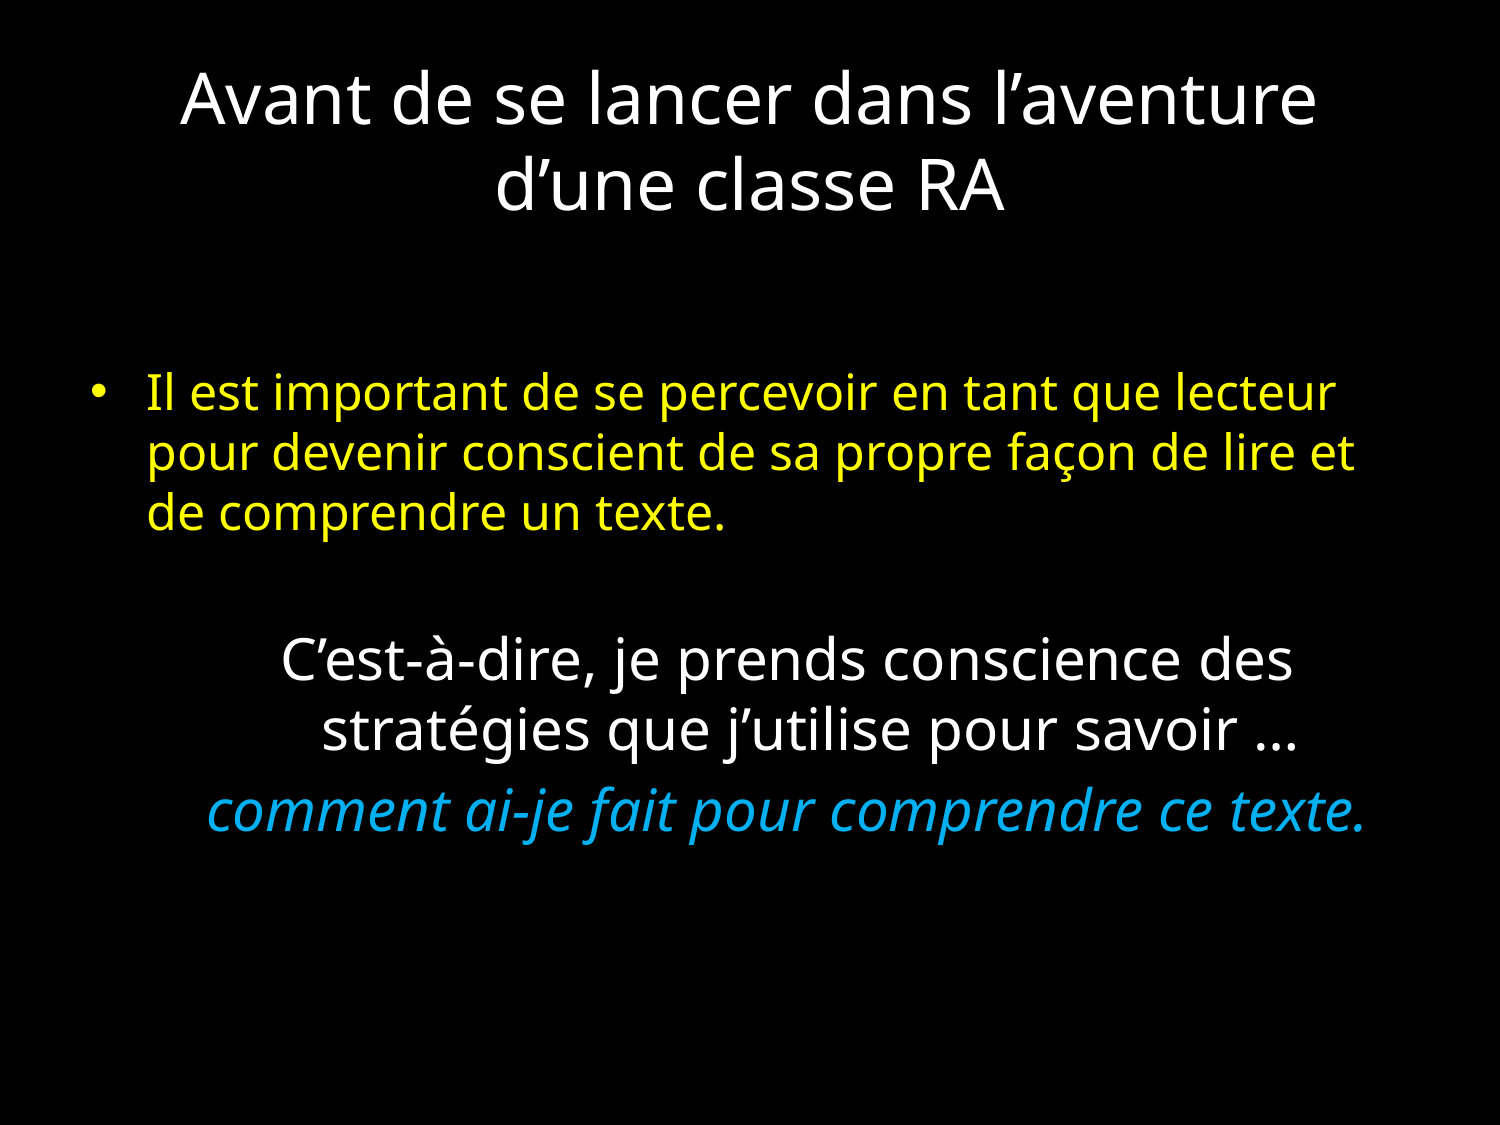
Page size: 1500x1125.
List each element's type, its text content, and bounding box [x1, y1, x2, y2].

title Avant de se lancer dans l’aventure d’une classe RA [75, 45, 1425, 233]
list Il est important de se percevoir en tant que lecteur pour devenir conscient de sa propre façon de lire et de comprendre un texte. C’est-à-dire, je prends conscience des stratégies que j’utilise pour savoir … comment ai-je fait pour comprendre ce texte. [75, 262, 1425, 1005]
